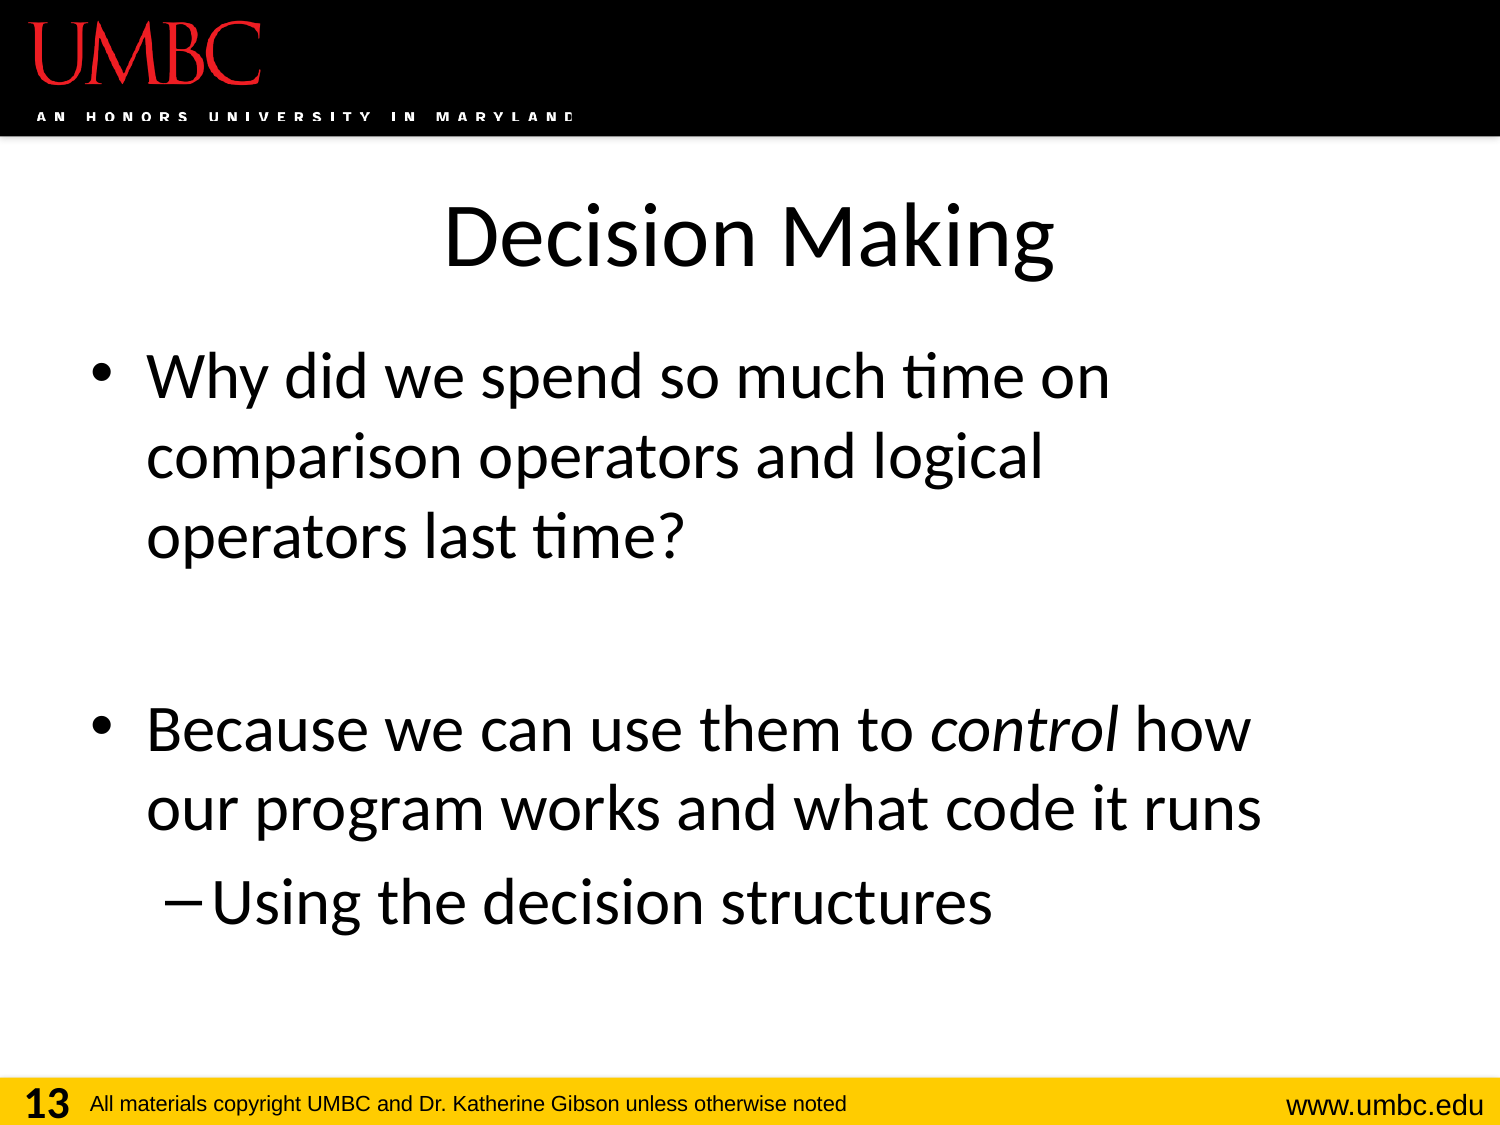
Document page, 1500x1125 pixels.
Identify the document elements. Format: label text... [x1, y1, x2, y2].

list Why did we spend so much time on comparison operators and logical operators last time? Because we can use them to control how our program works and what code it runs Using the decision structures [75, 324, 1425, 1066]
slide_number 13 [0, 1065, 94, 1125]
title Decision Making [75, 136, 1425, 324]
